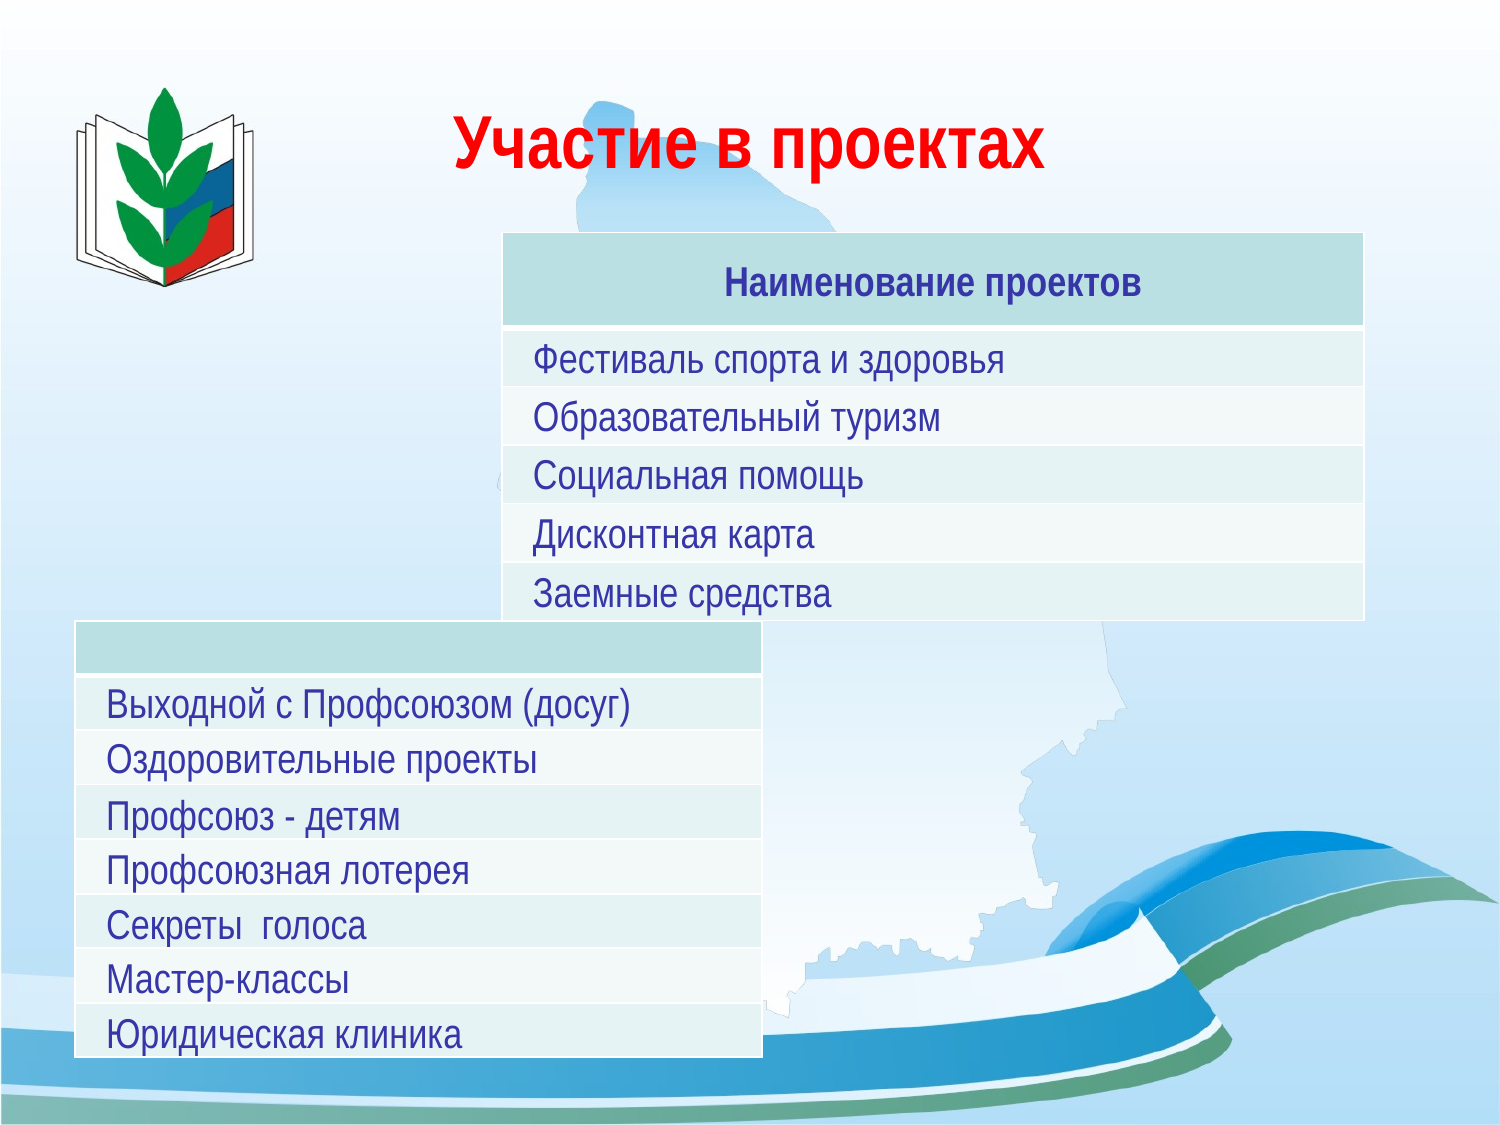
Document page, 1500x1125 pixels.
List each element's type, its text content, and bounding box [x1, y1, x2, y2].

table_header Наименование проектов [503, 233, 1363, 325]
table_cell Социальная помощь [503, 446, 1363, 503]
table_cell Образовательный туризм [503, 387, 1363, 444]
table_cell Профсоюз - детям [76, 785, 761, 838]
table_header [76, 622, 761, 673]
table_cell Дисконтная карта [503, 504, 1363, 561]
table_cell Мастер-классы [76, 949, 761, 1002]
table_cell Выходной с Профсоюзом (досуг) [76, 678, 761, 729]
table_cell Профсоюзная лотерея [76, 840, 761, 893]
table_cell Секреты голоса [76, 895, 761, 947]
table_cell Заемные средства [503, 563, 1363, 620]
picture [0, 0, 1500, 1125]
table_cell Фестиваль спорта и здоровья [503, 331, 1363, 386]
title Участие в проектах [75, 45, 1425, 233]
table_cell Оздоровительные проекты [76, 731, 761, 784]
table_cell Юридическая клиника [76, 1004, 761, 1056]
